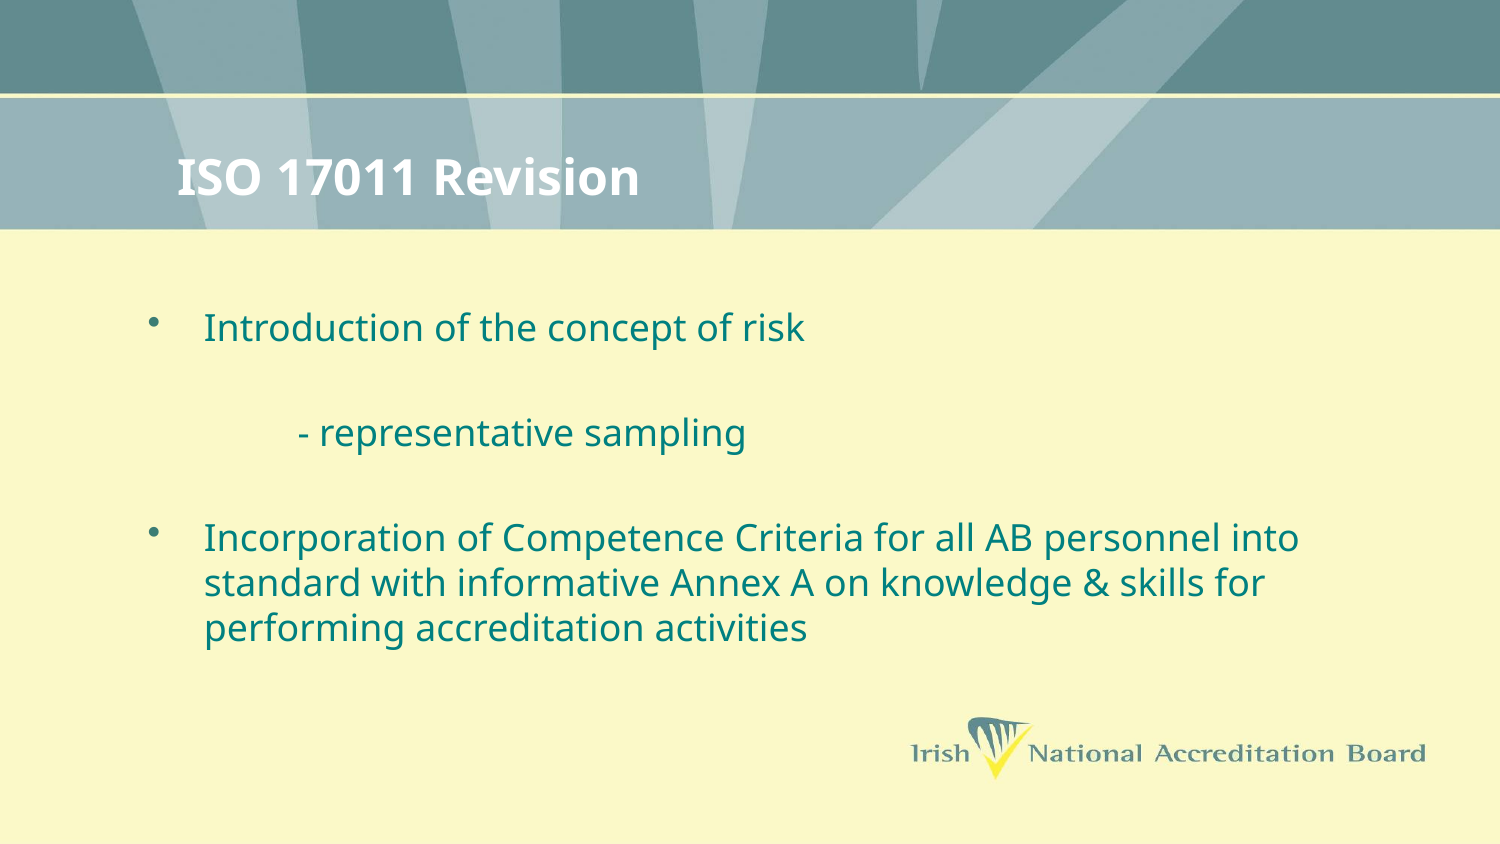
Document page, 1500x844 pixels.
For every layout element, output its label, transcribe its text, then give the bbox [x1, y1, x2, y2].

title ISO 17011 Revision [177, 138, 1365, 210]
picture [0, 0, 1500, 844]
list Introduction of the concept of risk - representative sampling Incorporation of Competence Criteria for all AB personnel into standard with informative Annex A on knowledge & skills for performing accreditation activities [147, 256, 1335, 819]
